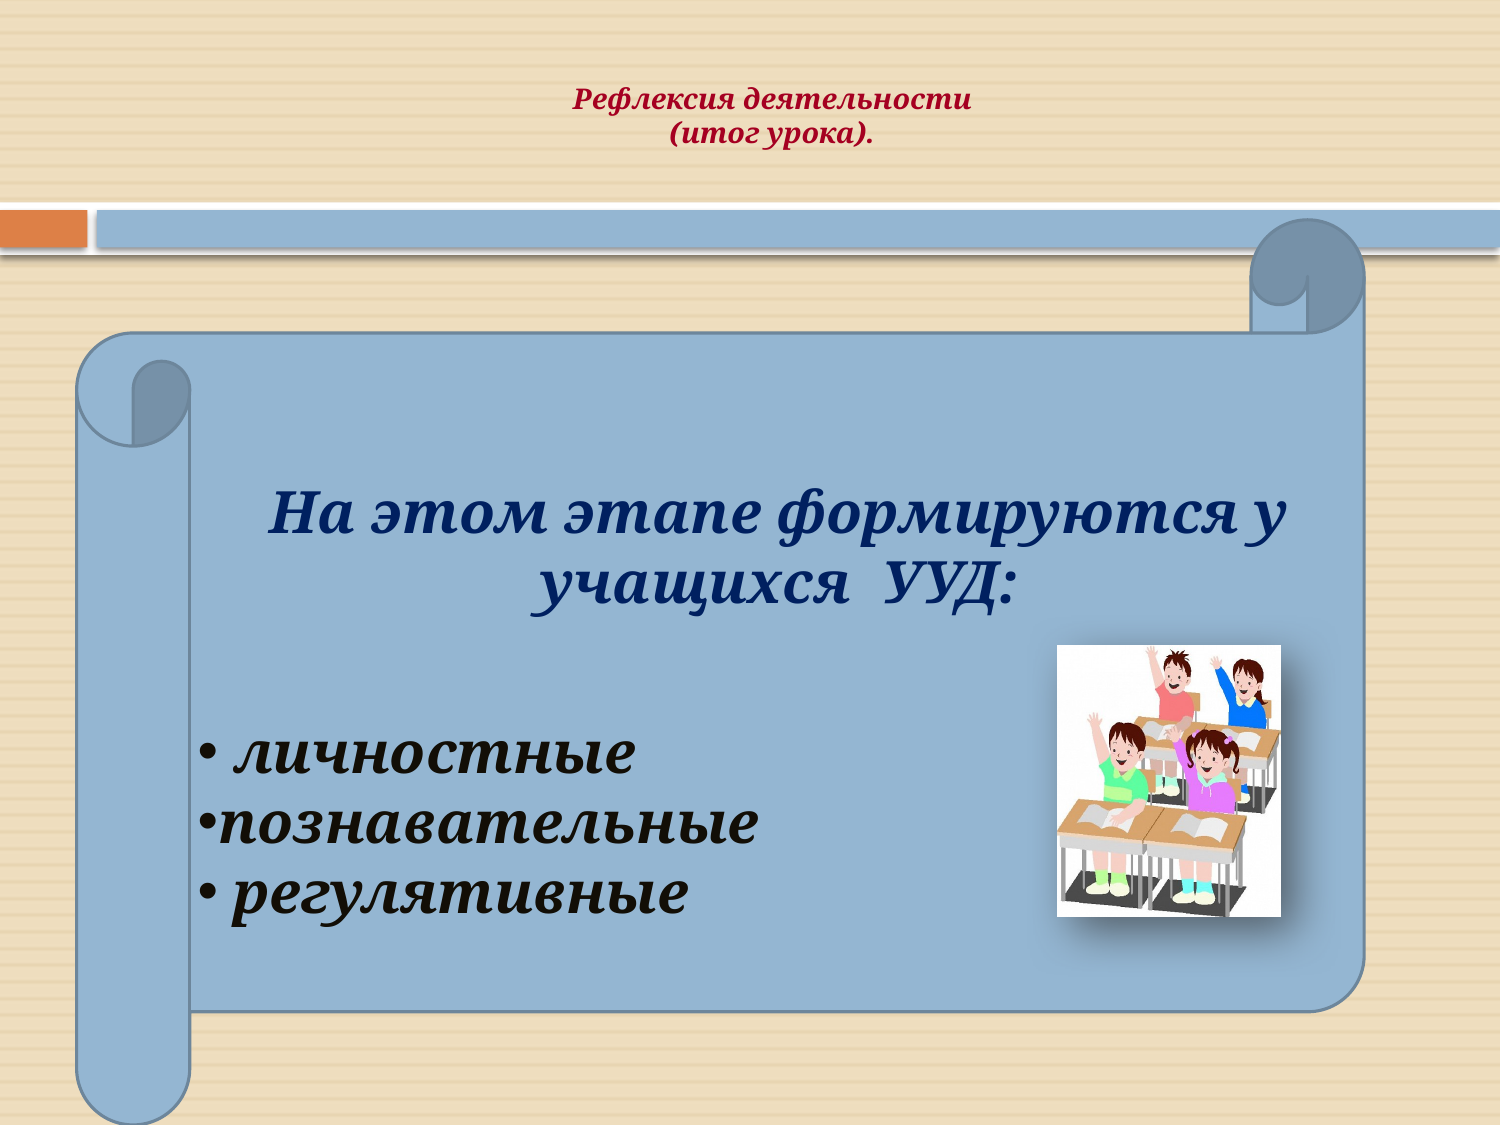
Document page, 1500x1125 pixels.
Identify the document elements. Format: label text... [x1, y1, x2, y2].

text_box [75, 218, 1366, 1125]
title Рефлексия деятельности (итог урока). [99, 37, 1438, 200]
picture [1056, 644, 1281, 918]
text_box На этом этапе формируются у учащихся УУД: личностные познавательные регулятивные [182, 467, 1376, 1003]
